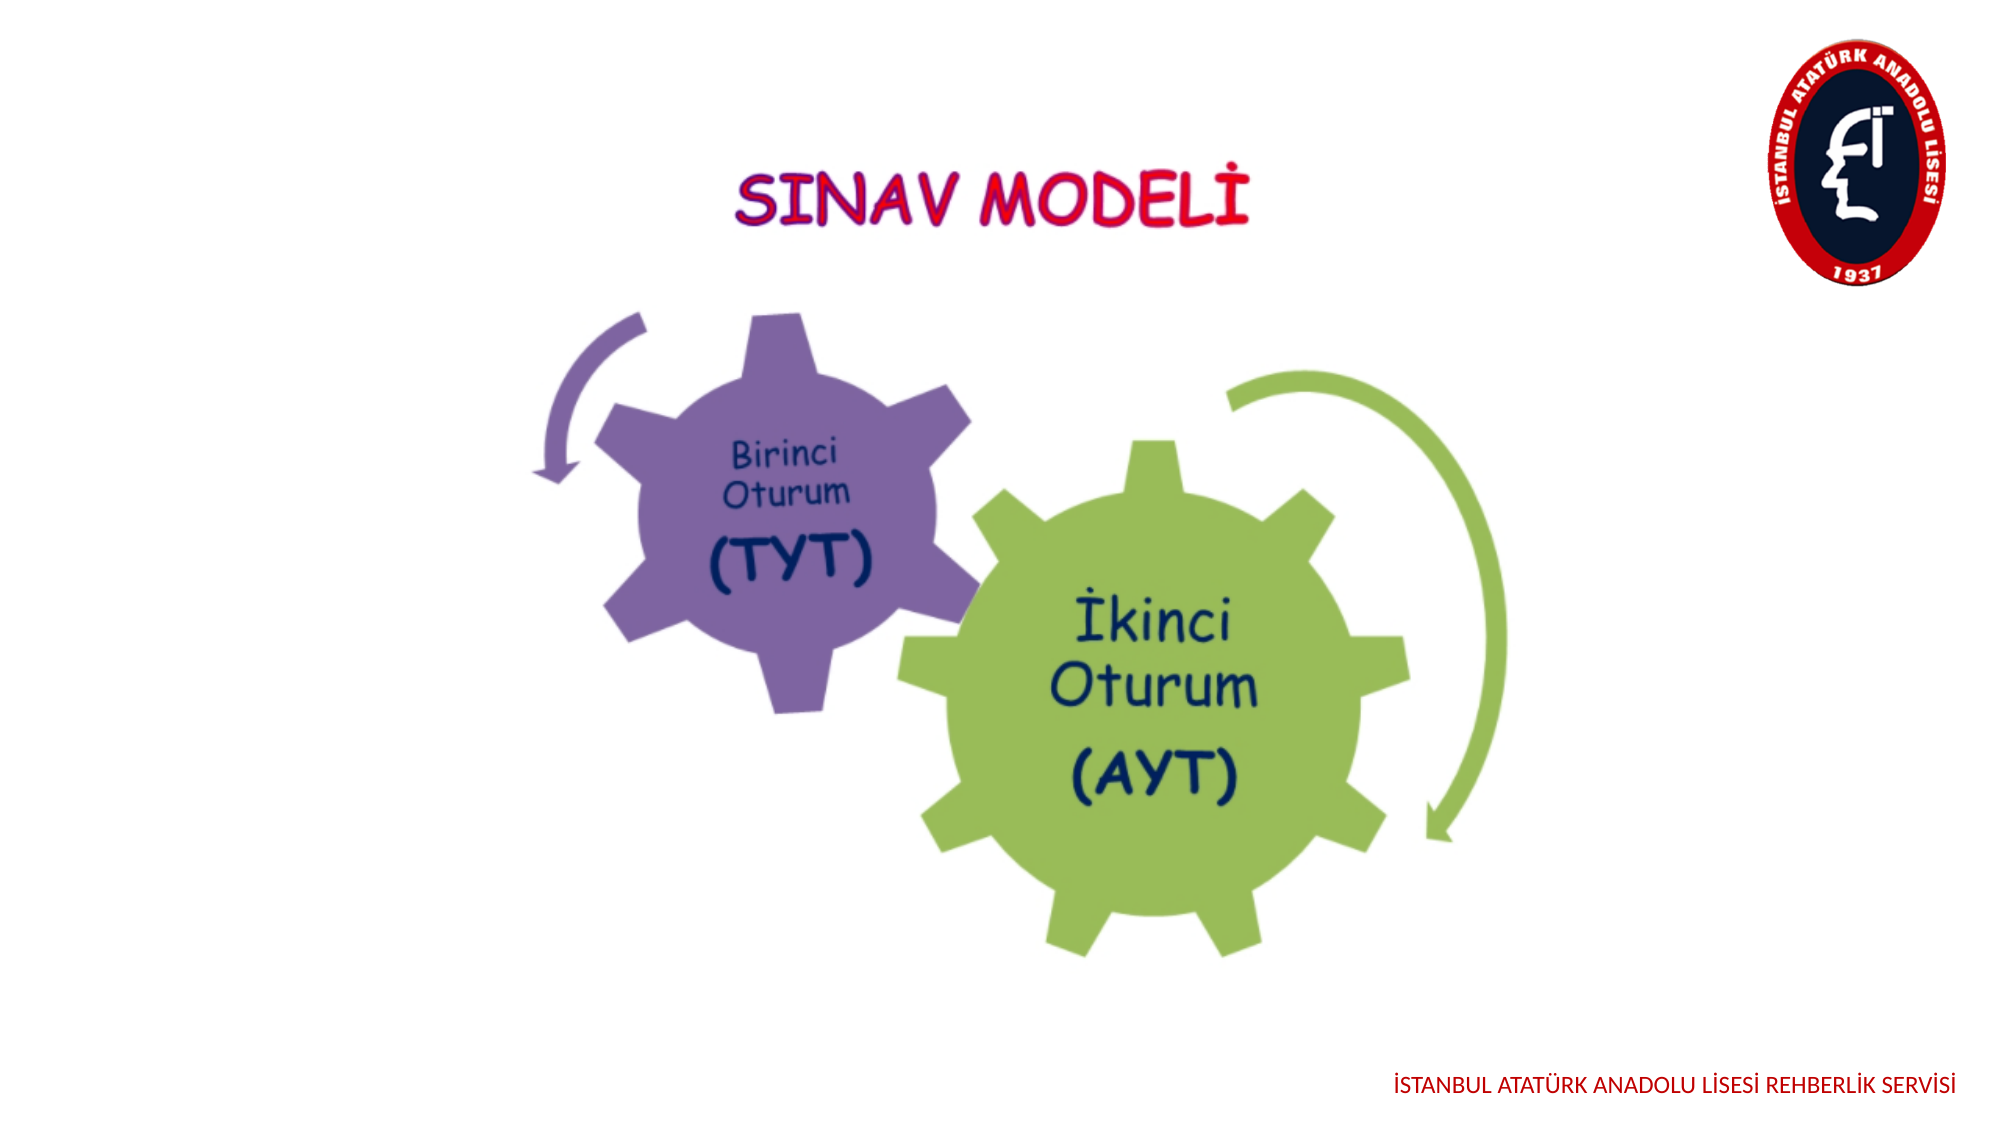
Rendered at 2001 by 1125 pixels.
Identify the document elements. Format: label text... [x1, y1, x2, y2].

picture [389, 117, 1611, 1008]
text_box İSTANBUL ATATÜRK ANADOLU LİSESİ REHBERLİK SERVİSİ [1378, 1061, 1973, 1107]
picture [1767, 38, 1946, 287]
